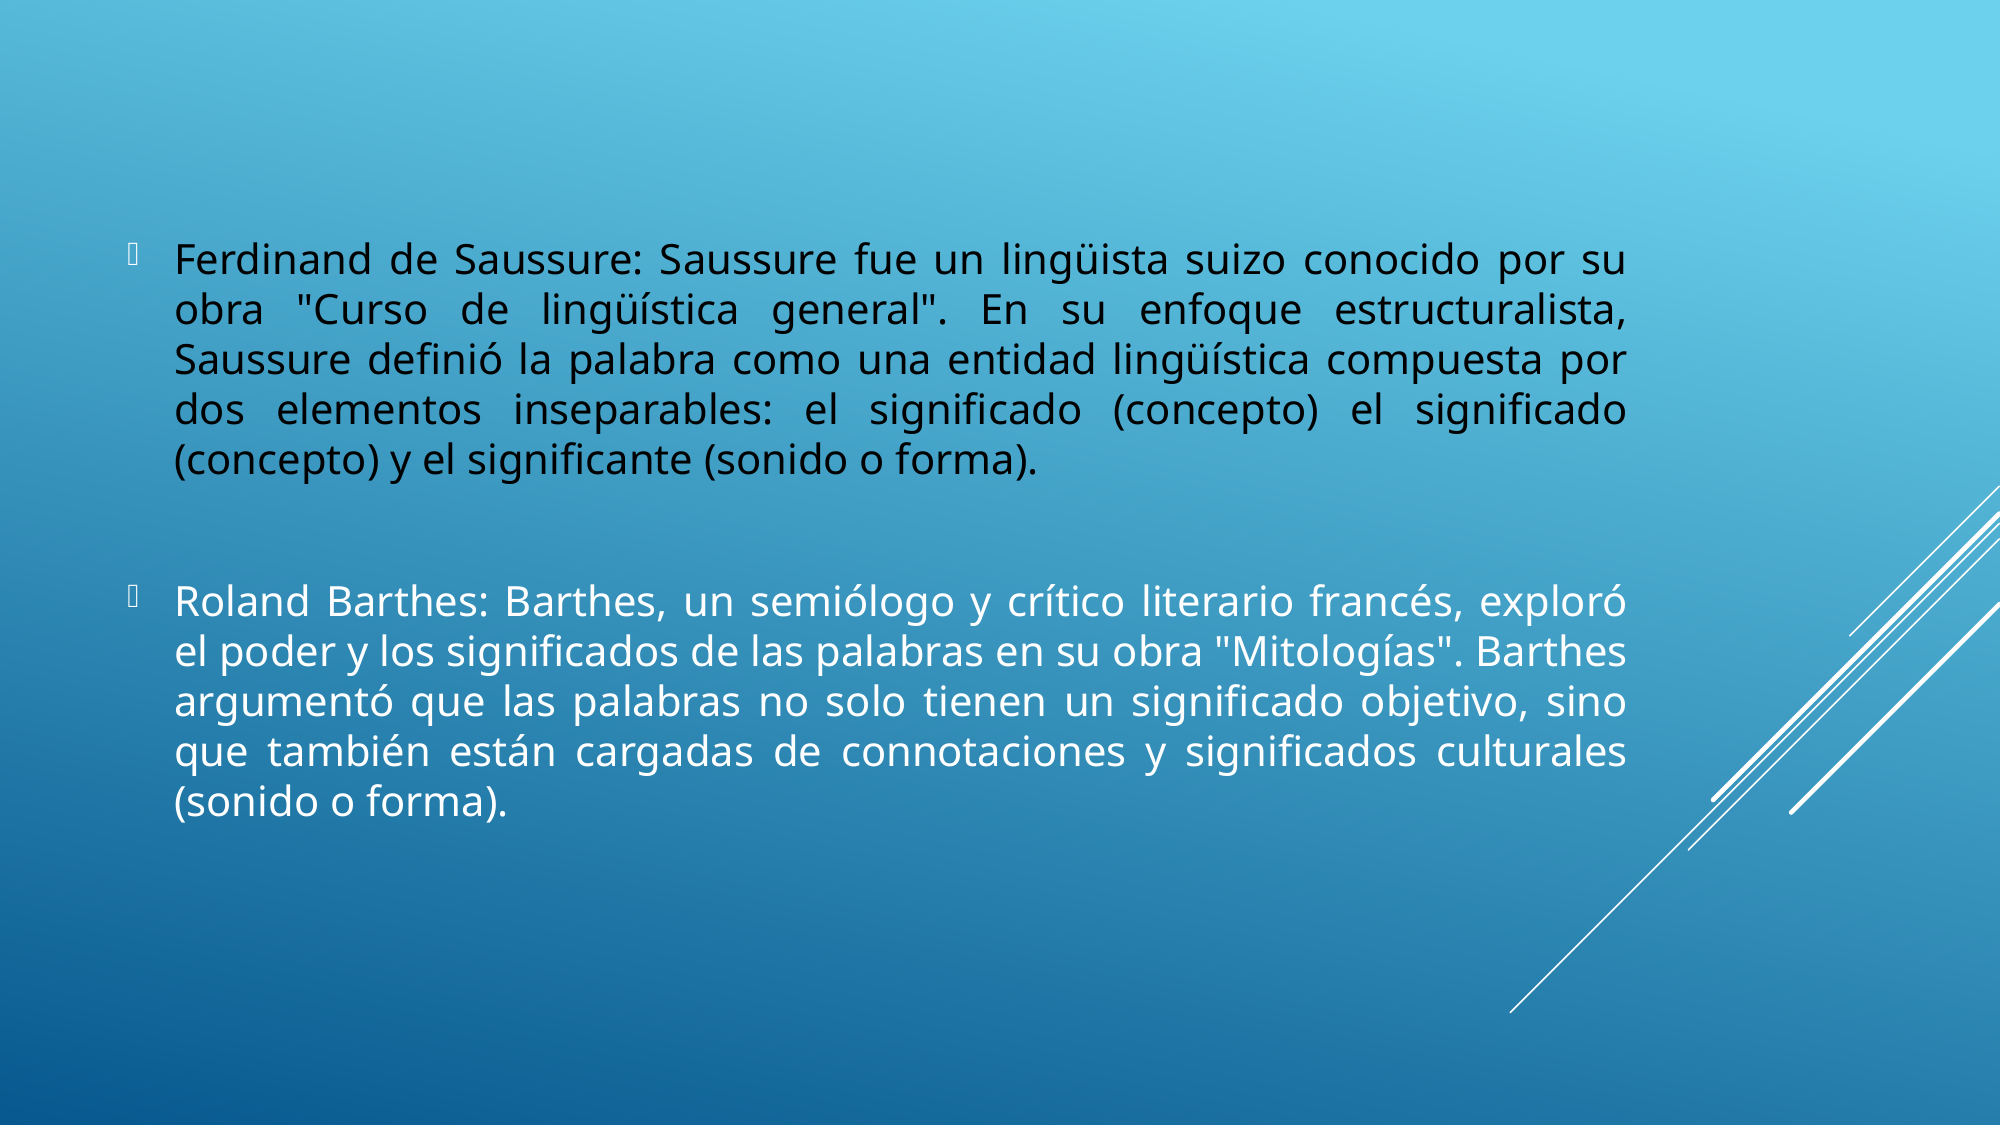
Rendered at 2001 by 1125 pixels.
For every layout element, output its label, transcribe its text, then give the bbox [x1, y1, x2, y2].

list Ferdinand de Saussure: Saussure fue un lingüista suizo conocido por su obra "Curso de lingüística general". En su enfoque estructuralista, Saussure definió la palabra como una entidad lingüística compuesta por dos elementos inseparables: el significado (concepto) el significado (concepto) y el significante (sonido o forma). Roland Barthes: Barthes, un semiólogo y crítico literario francés, exploró el poder y los significados de las palabras en su obra "Mitologías". Barthes argumentó que las palabras no solo tienen un significado objetivo, sino que también están cargadas de connotaciones y significados culturales (sonido o forma). [112, 112, 1644, 945]
